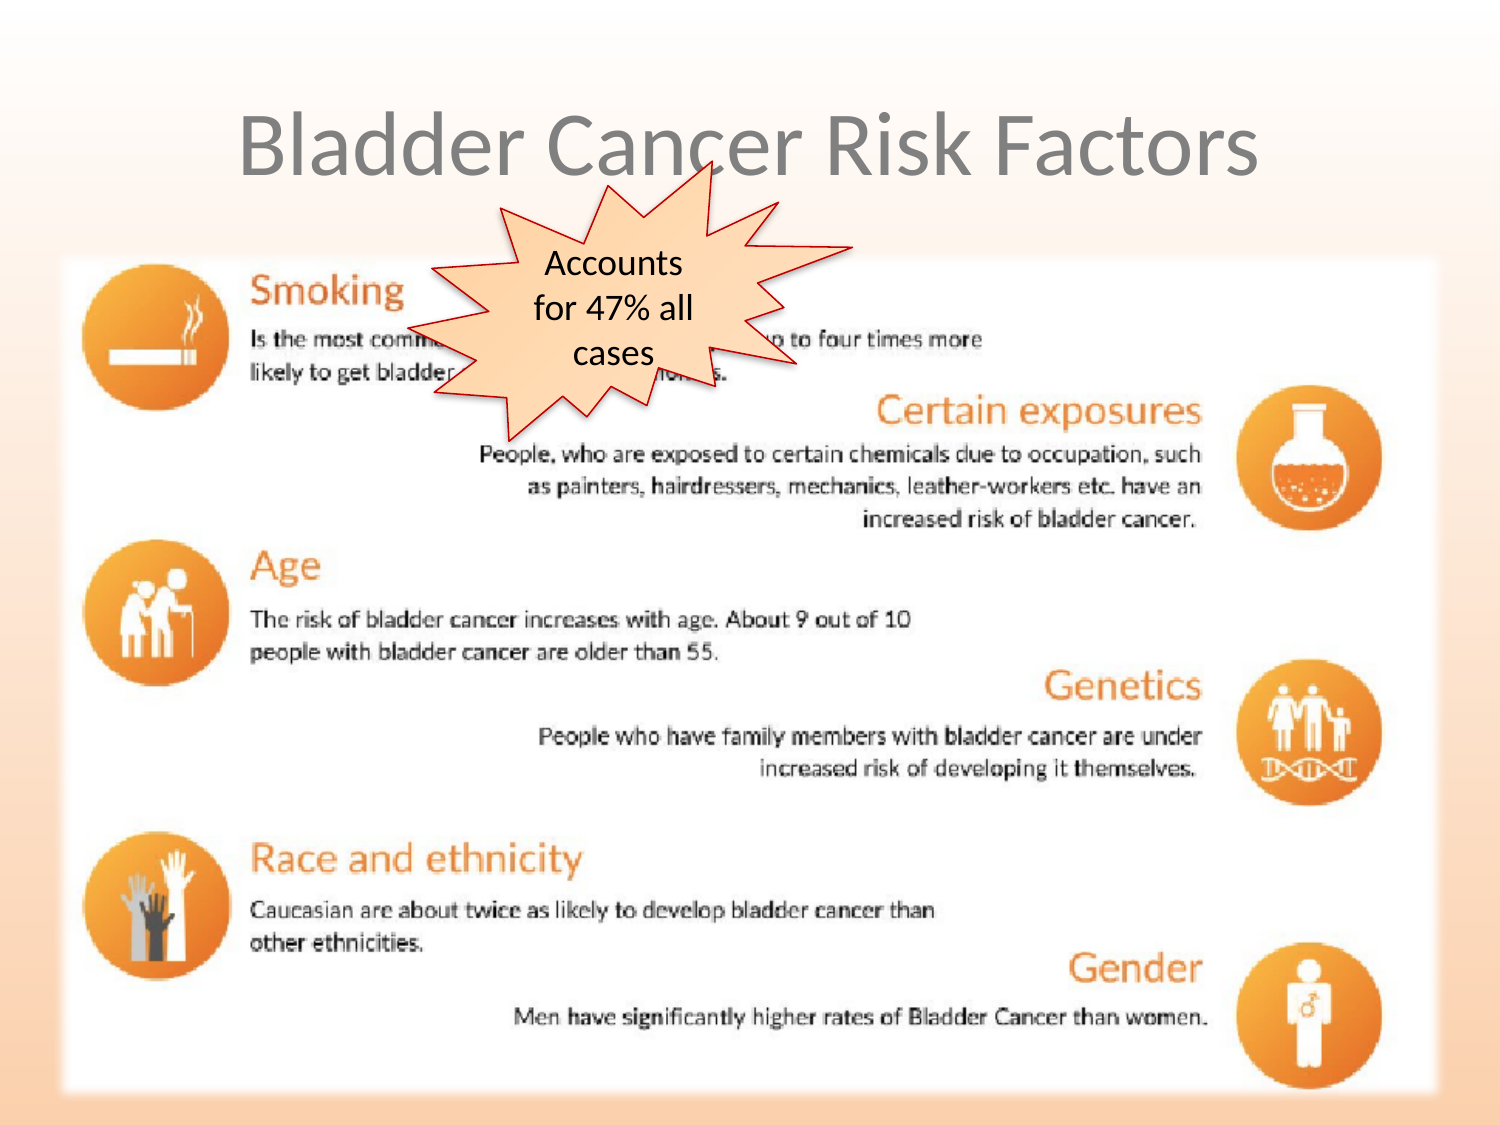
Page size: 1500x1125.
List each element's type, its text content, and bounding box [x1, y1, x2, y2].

text_box Accounts for 47% all cases [499, 160, 813, 246]
title Bladder Cancer Risk Factors [74, 44, 1426, 233]
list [53, 248, 1447, 1105]
